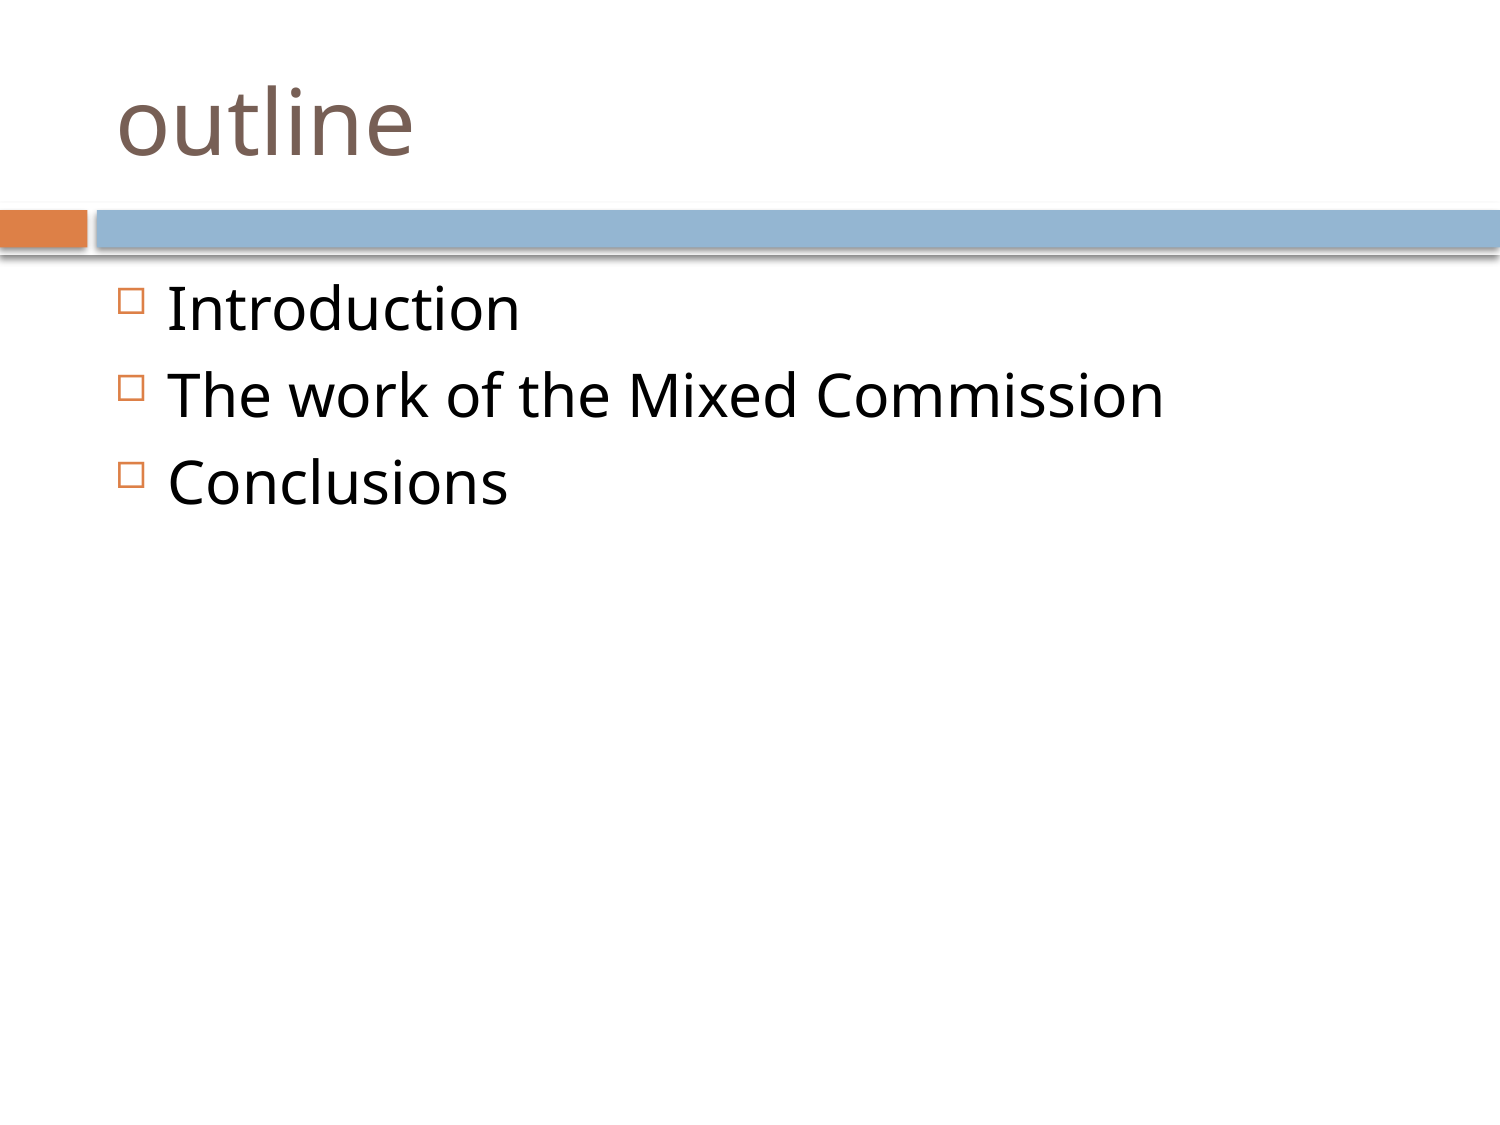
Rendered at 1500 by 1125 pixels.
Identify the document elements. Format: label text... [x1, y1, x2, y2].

title outline [100, 37, 1438, 200]
list Introduction The work of the Mixed Commission Conclusions [100, 262, 1438, 1000]
